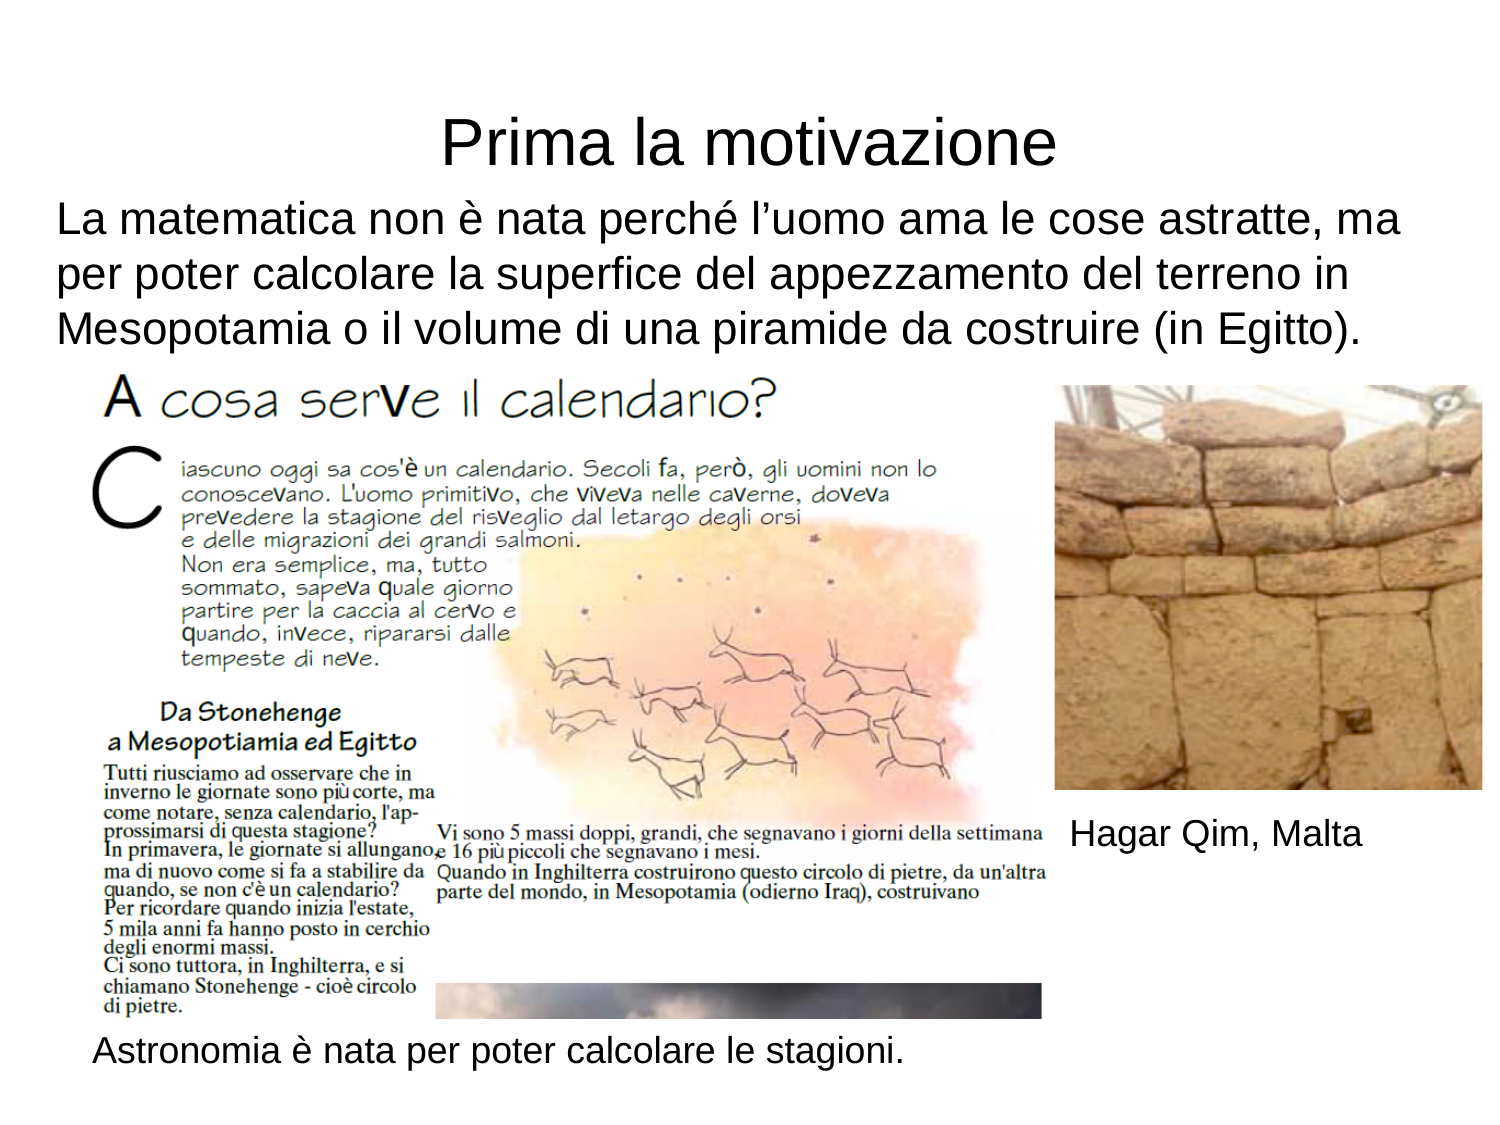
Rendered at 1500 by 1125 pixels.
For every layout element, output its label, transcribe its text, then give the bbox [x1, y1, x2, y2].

text_box La matematica non è nata perché l’uomo ama le cose astratte, ma per poter calcolare la superfice del appezzamento del terreno in Mesopotamia o il volume di una piramide da costruire (in Egitto). [41, 181, 1483, 361]
title Prima la motivazione [75, 45, 1425, 181]
picture [62, 371, 1483, 1019]
text_box Astronomia è nata per poter calcolare le stagioni. [77, 1019, 957, 1078]
text_box Hagar Qim, Malta [1056, 801, 1500, 861]
